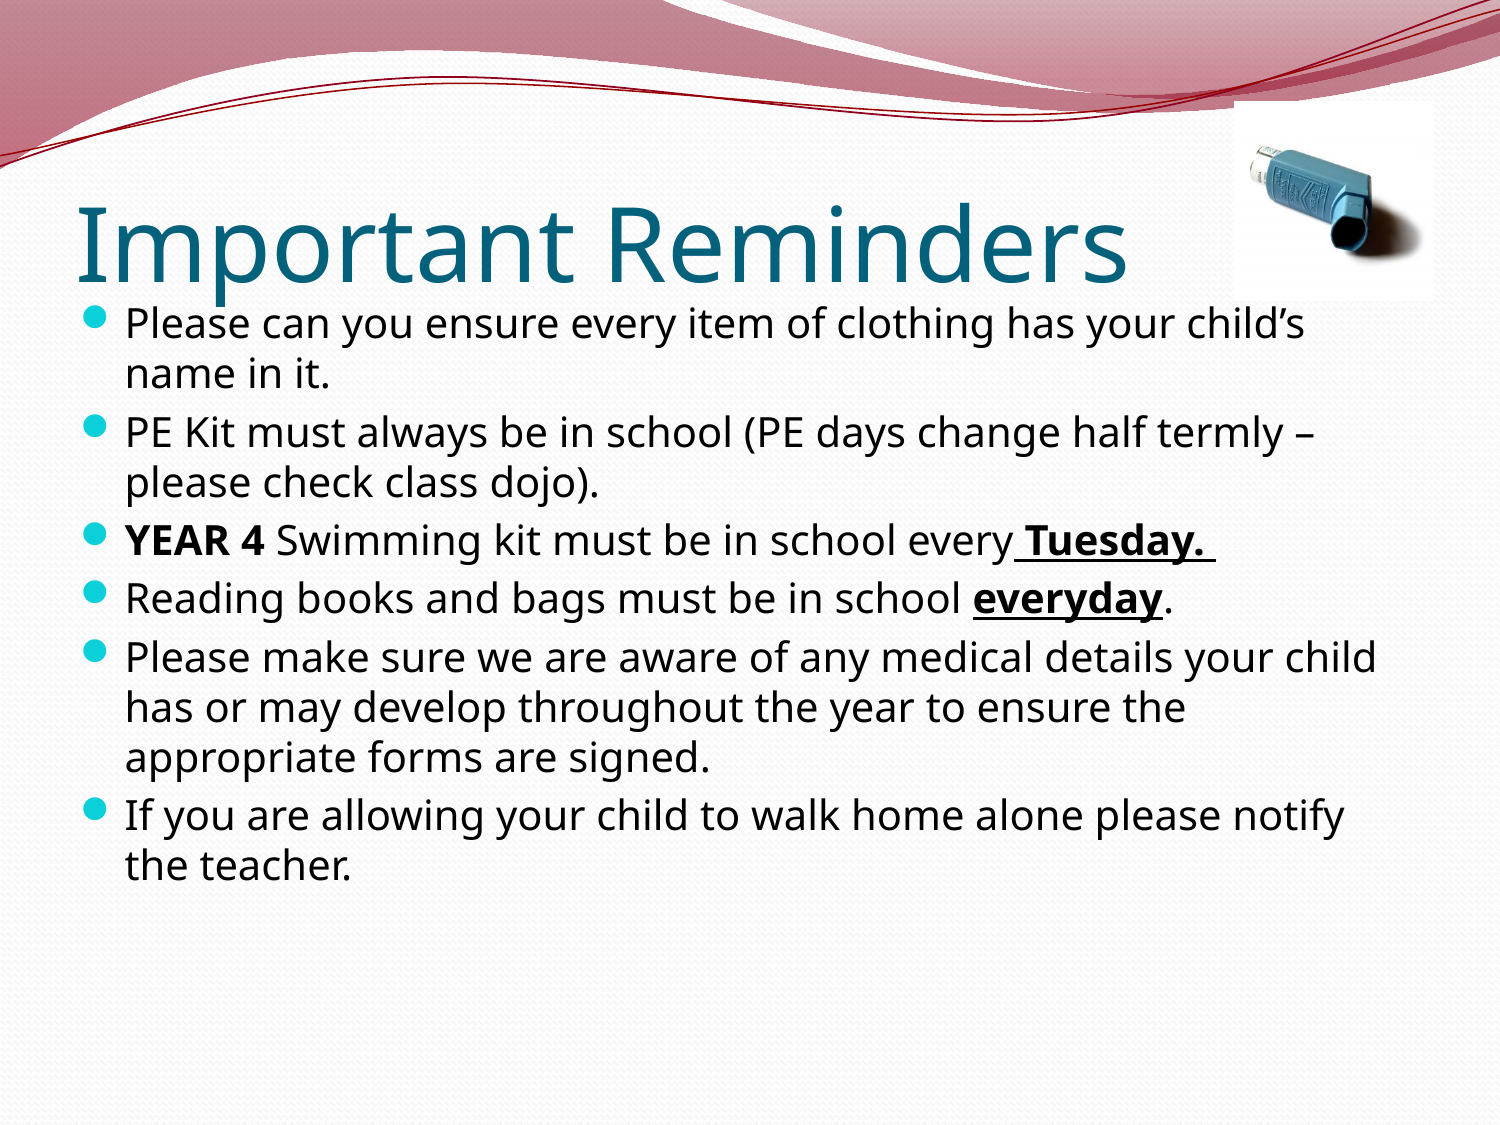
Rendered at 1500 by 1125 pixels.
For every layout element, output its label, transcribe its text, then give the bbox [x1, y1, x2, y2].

title Important Reminders [74, 115, 1227, 289]
picture [1234, 101, 1434, 301]
list Please can you ensure every item of clothing has your child’s name in it. PE Kit must always be in school (PE days change half termly – please check class dojo). YEAR 4 Swimming kit must be in school every Tuesday. Reading books and bags must be in school everyday. Please make sure we are aware of any medical details your child has or may develop throughout the year to ensure the appropriate forms are signed. If you are allowing your child to walk home alone please notify the teacher. [64, 289, 1416, 1012]
